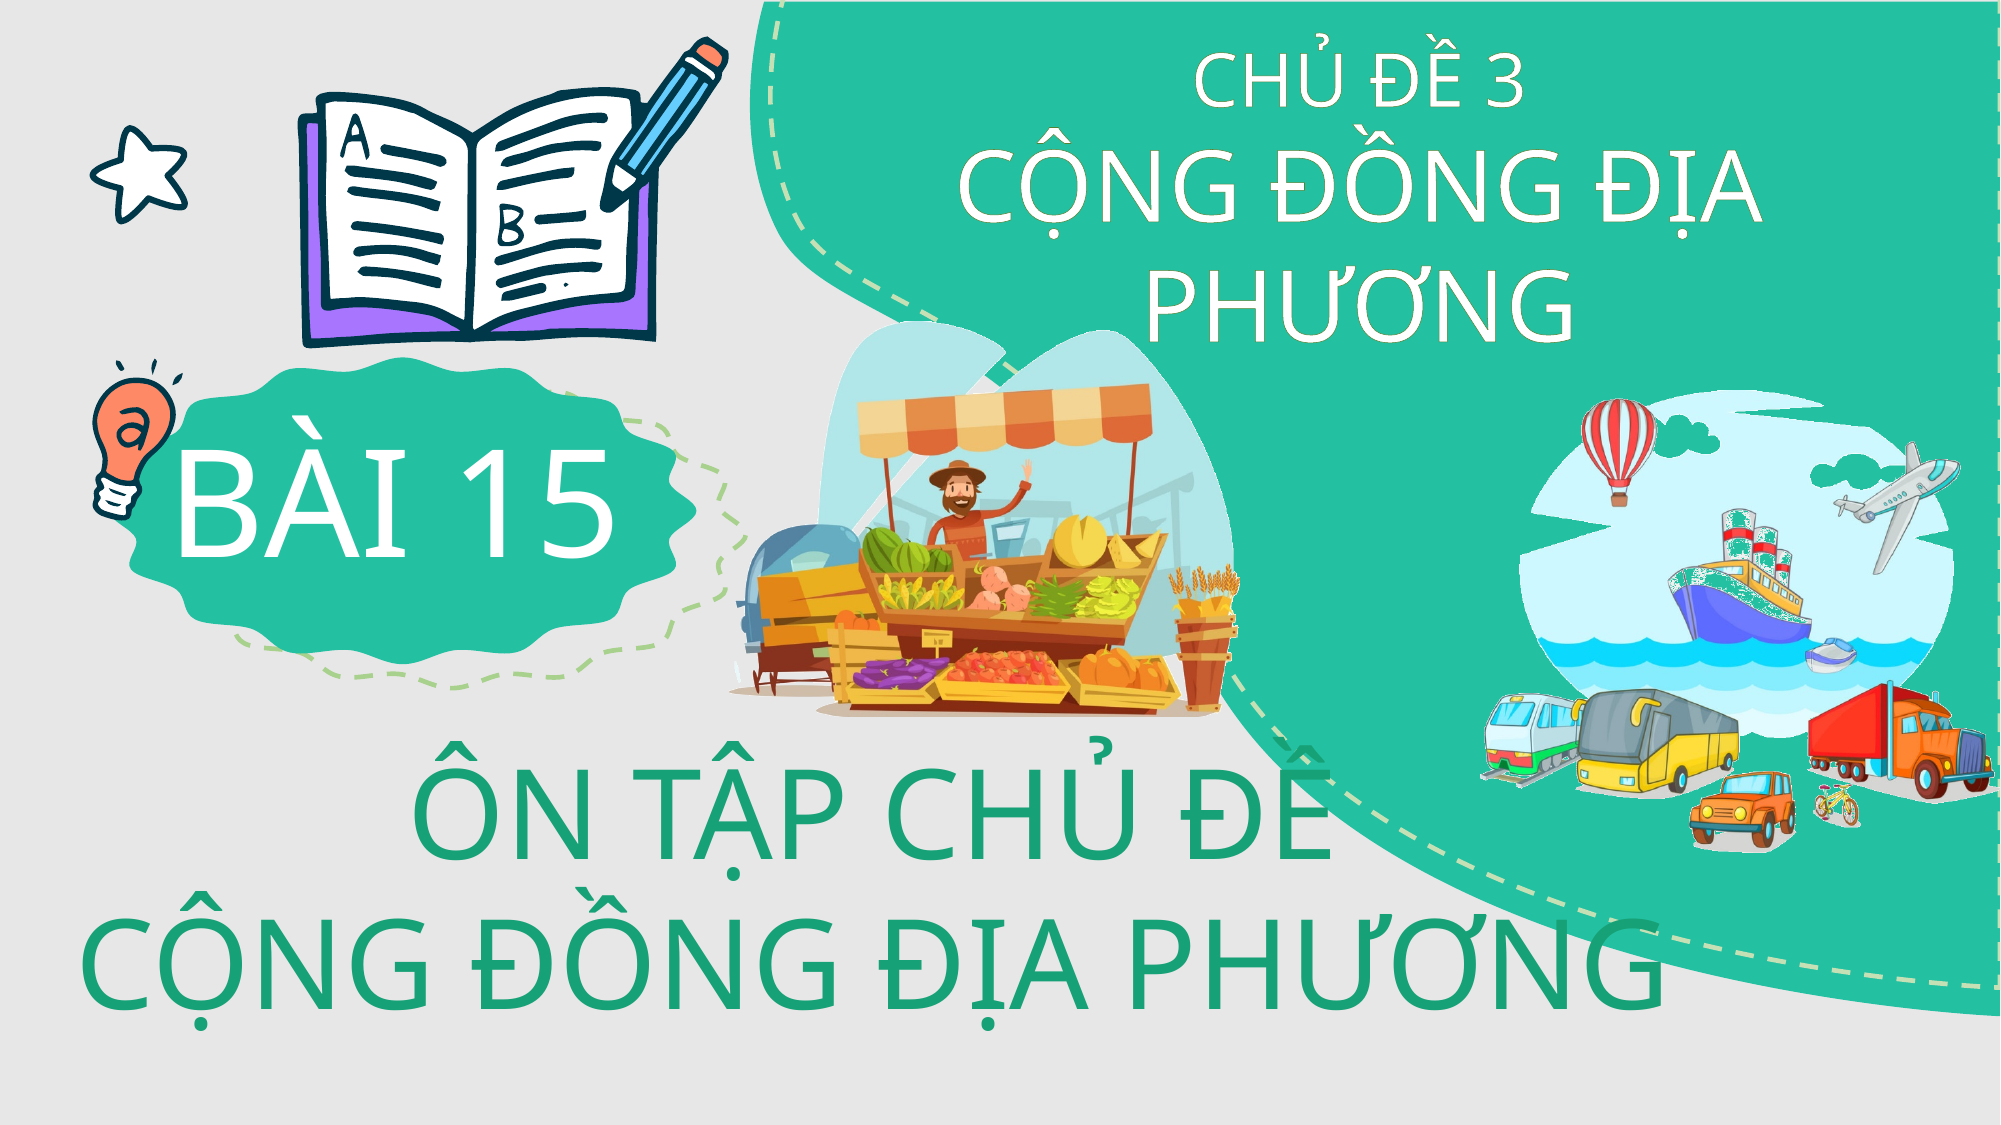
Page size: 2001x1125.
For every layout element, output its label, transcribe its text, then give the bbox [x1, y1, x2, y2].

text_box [297, 87, 662, 349]
picture [728, 321, 1243, 717]
text_box ÔN TẬP CHỦ ĐỀ CỘNG ĐỒNG ĐỊA PHƯƠNG [0, 727, 1749, 1043]
text_box BÀI 15 [105, 399, 684, 595]
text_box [599, 36, 730, 215]
picture [1480, 390, 2000, 862]
text_box CHỦ ĐỀ 3 CỘNG ĐỒNG ĐỊA PHƯƠNG [737, 24, 1981, 370]
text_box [87, 354, 170, 521]
text_box [92, 128, 185, 222]
